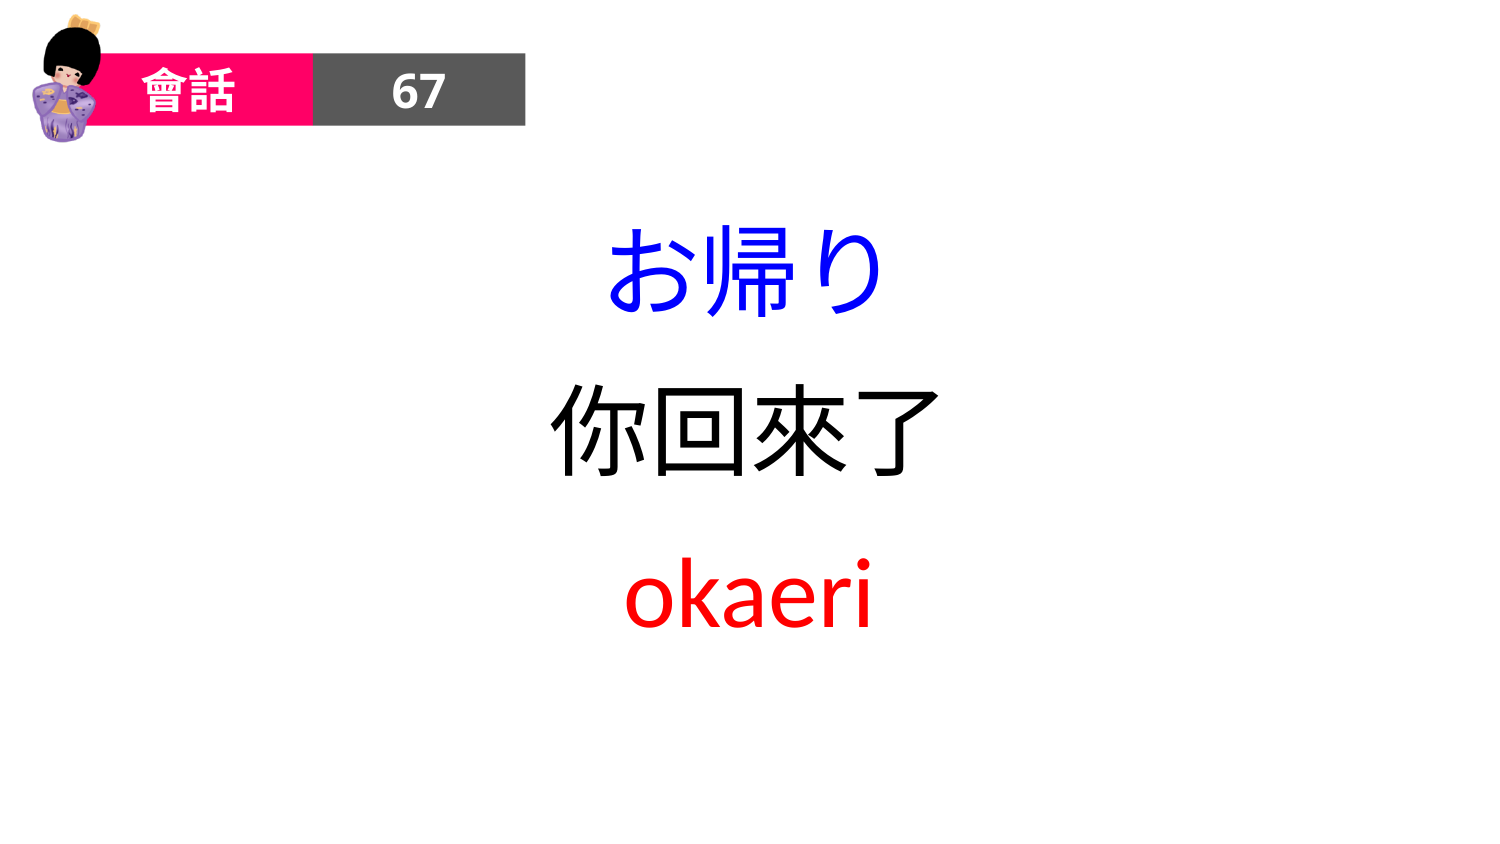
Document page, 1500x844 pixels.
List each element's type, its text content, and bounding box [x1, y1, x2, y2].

text_box お帰り 你回來了 okaeri [58, 184, 1442, 655]
picture [2, 12, 133, 143]
text_box 會話 [138, 53, 312, 126]
text_box 67 [312, 53, 526, 126]
